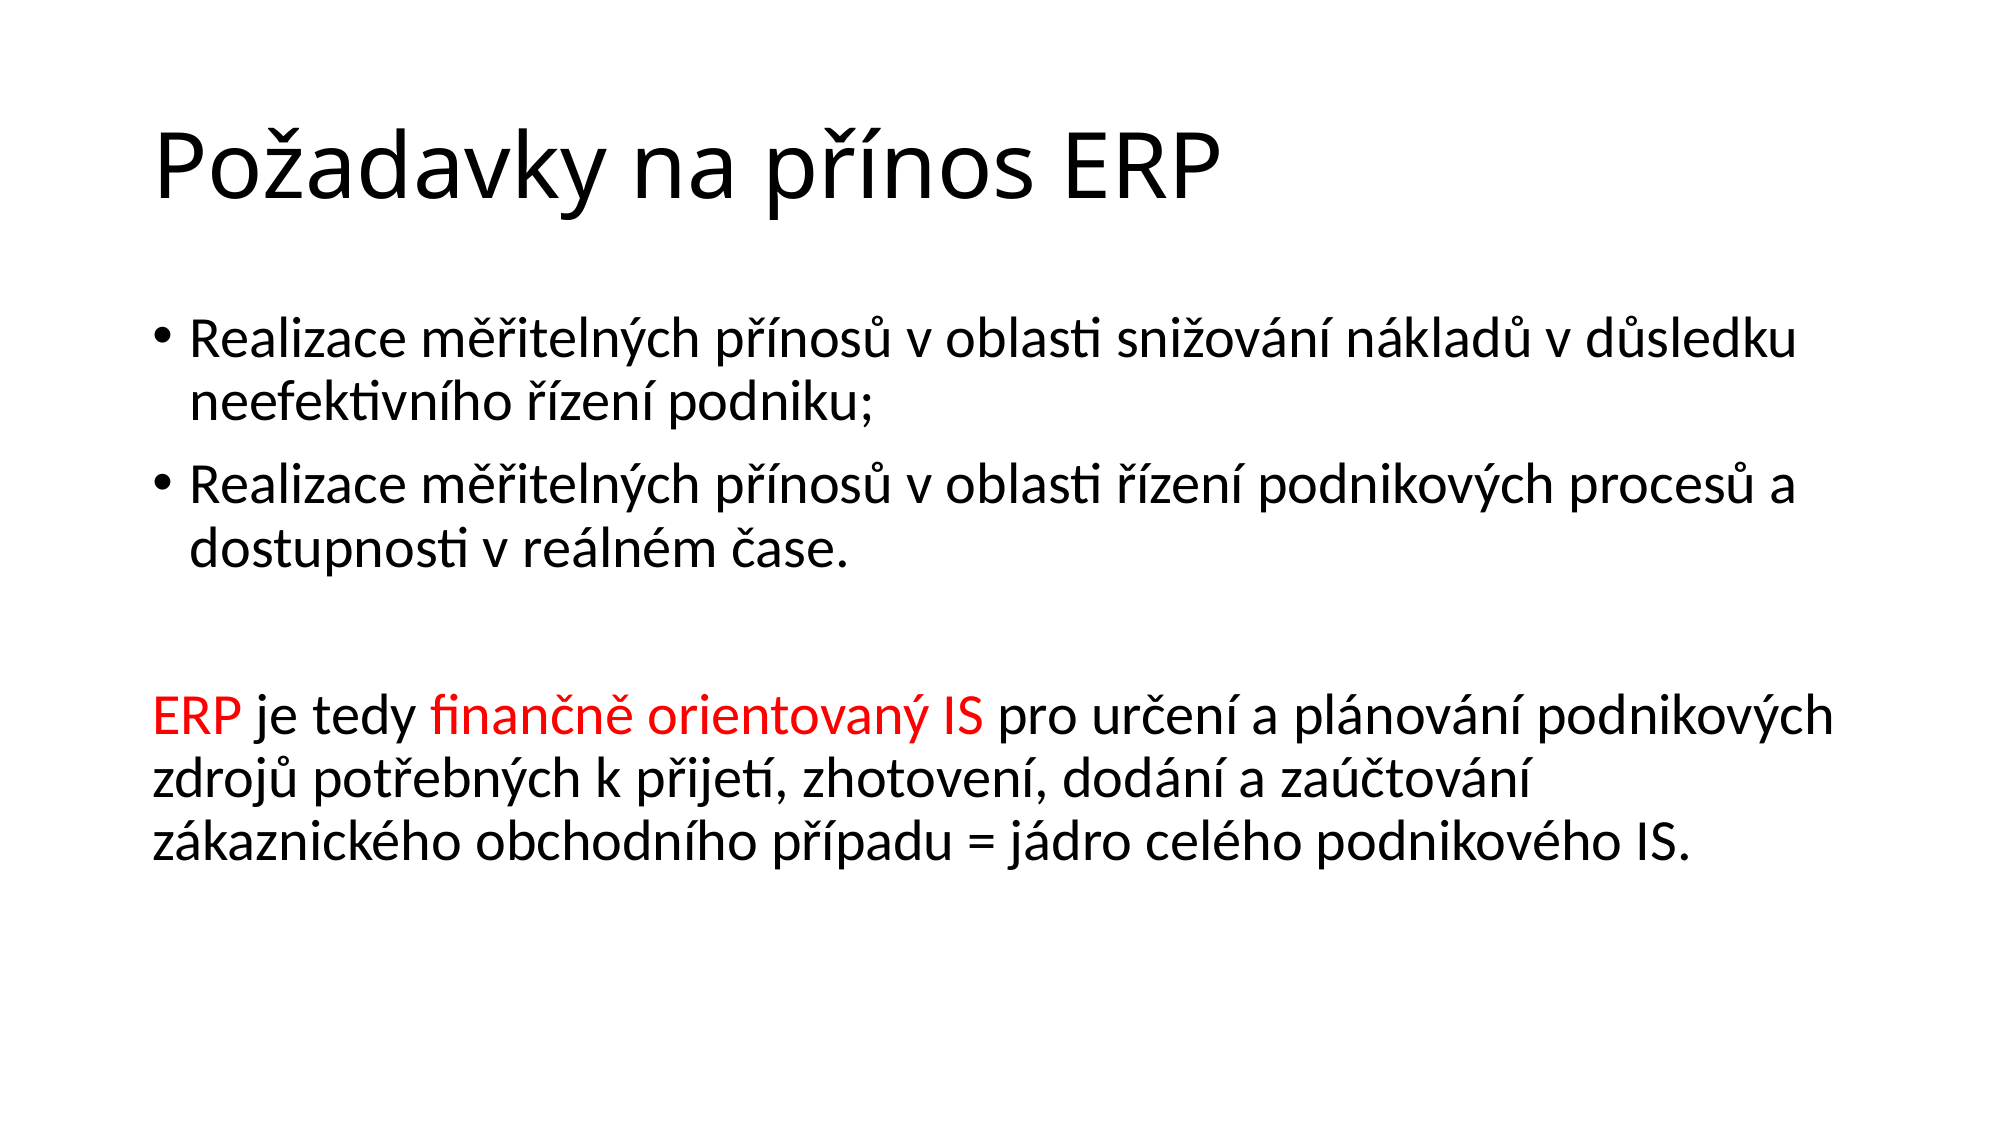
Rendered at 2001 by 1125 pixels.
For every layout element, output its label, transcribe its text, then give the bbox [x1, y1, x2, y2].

list Realizace měřitelných přínosů v oblasti snižování nákladů v důsledku neefektivního řízení podniku; Realizace měřitelných přínosů v oblasti řízení podnikových procesů a dostupnosti v reálném čase. ERP je tedy finančně orientovaný IS pro určení a plánování podnikových zdrojů potřebných k přijetí, zhotovení, dodání a zaúčtování zákaznického obchodního případu = jádro celého podnikového IS. [137, 299, 1863, 1014]
title Požadavky na přínos ERP [137, 59, 1863, 278]
